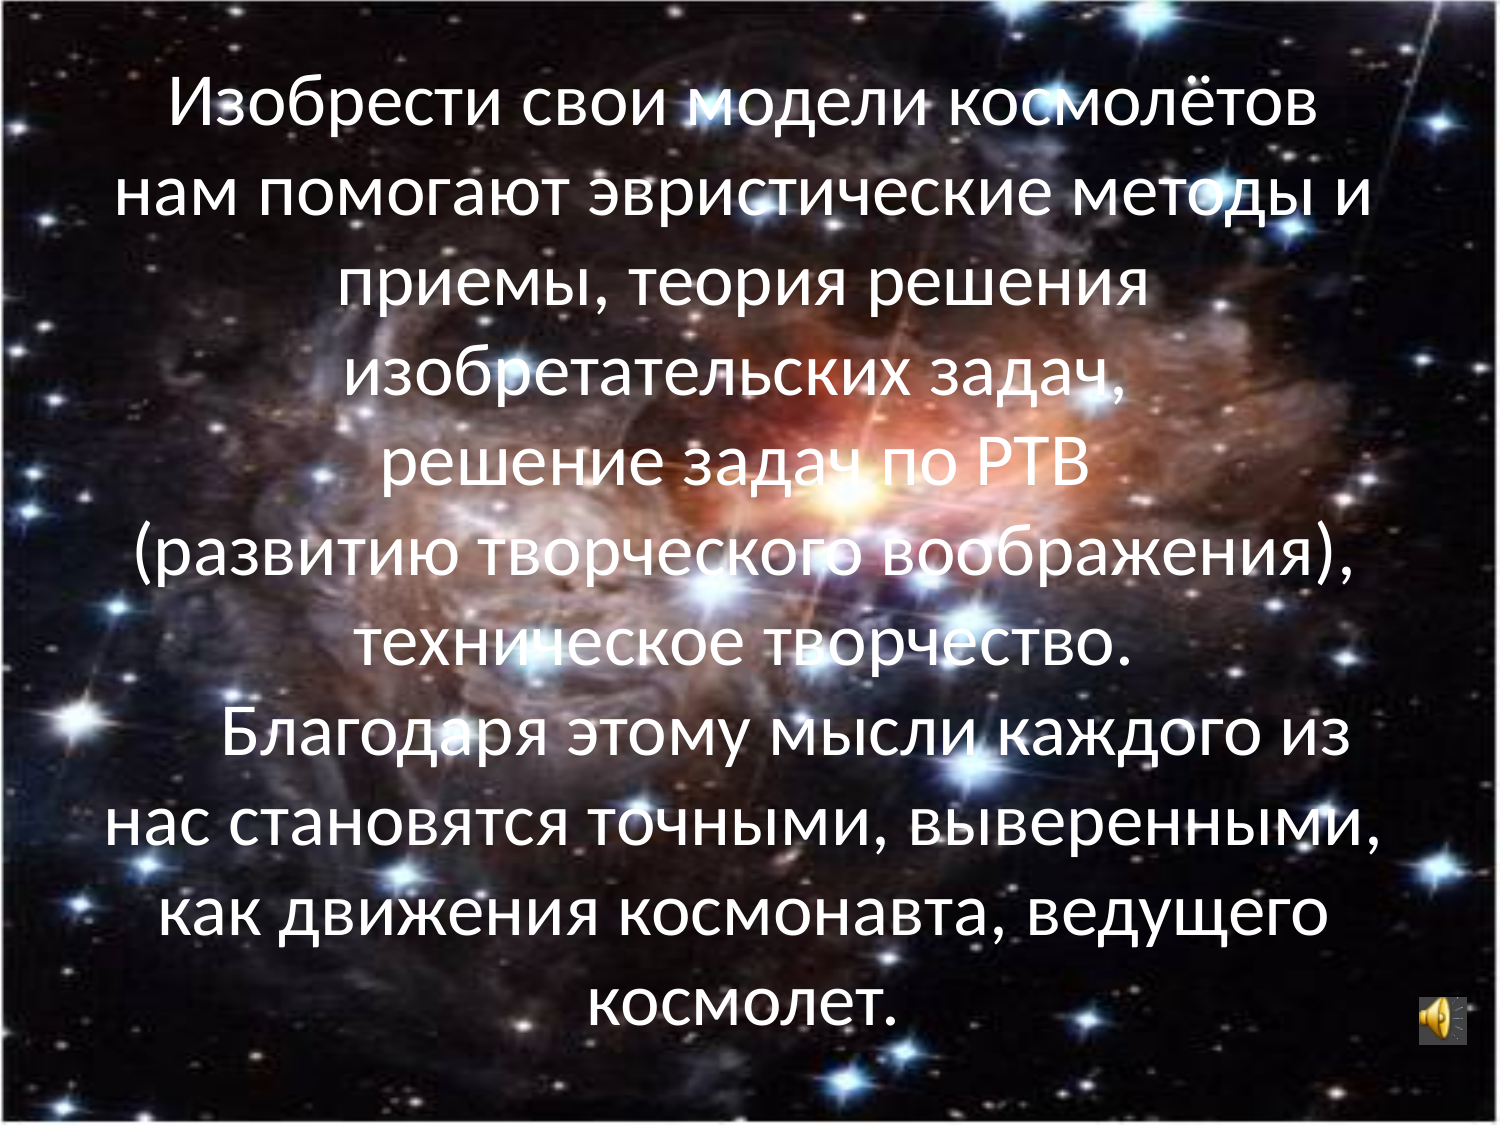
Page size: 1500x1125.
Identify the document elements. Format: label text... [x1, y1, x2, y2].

text_box Изобрести свои модели космолётов нам помогают эвристические методы и приемы, теория решения изобретательских задач, решение задач по РТВ (развитию творческого воображения), техническое творчество. Благодаря этому мысли каждого из нас становятся точными, выверенными, как движения космонавта, ведущего космолет. [88, 42, 1400, 1048]
picture [0, 0, 1500, 1125]
